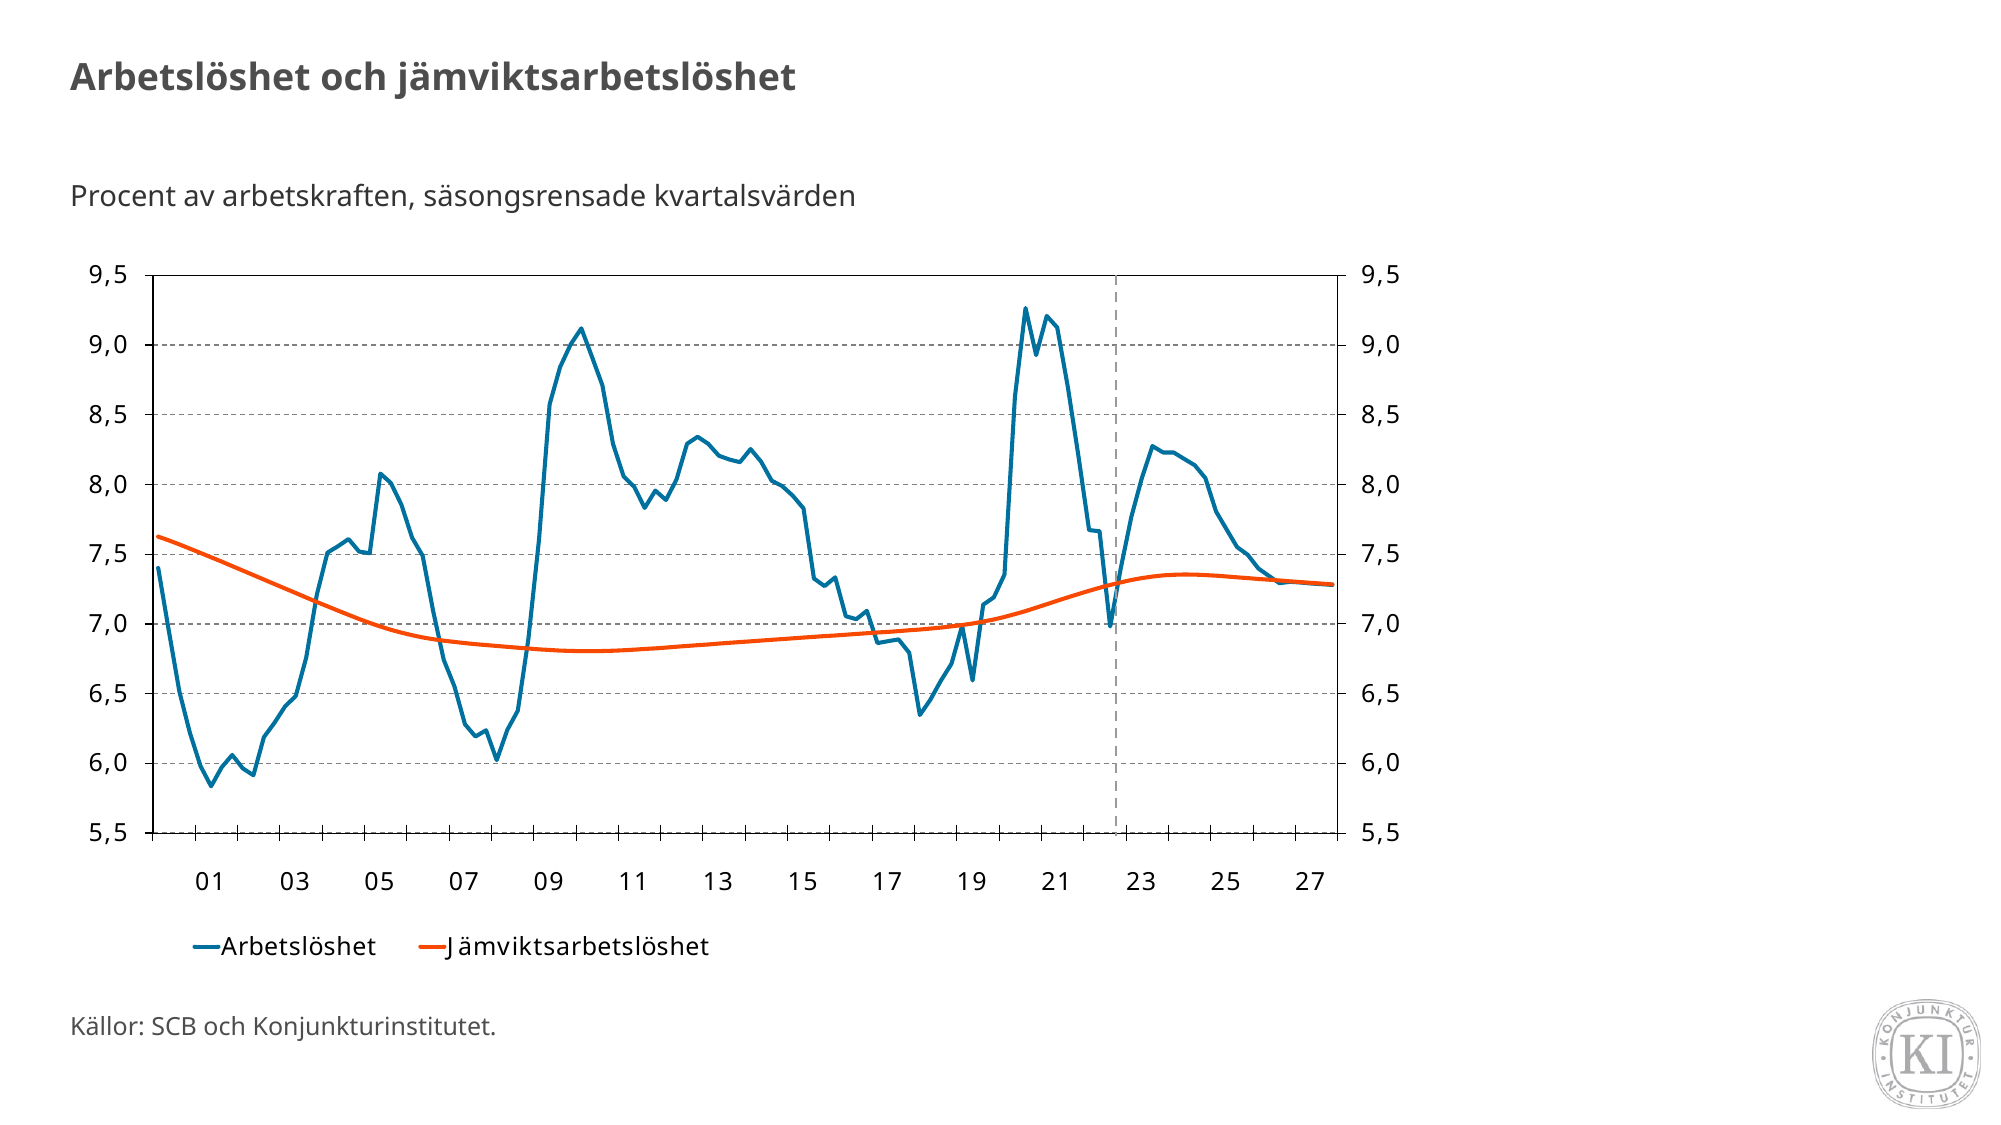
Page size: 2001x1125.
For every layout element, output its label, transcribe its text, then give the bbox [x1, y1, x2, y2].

picture [1872, 999, 1981, 1109]
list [72, 249, 1491, 984]
list Procent av arbetskraften, säsongsrensade kvartalsvärden [55, 137, 1476, 220]
title Arbetslöshet och jämviktsarbetslöshet [55, 45, 1476, 128]
subtitle Källor: SCB och Konjunkturinstitutet. [55, 1003, 1476, 1106]
